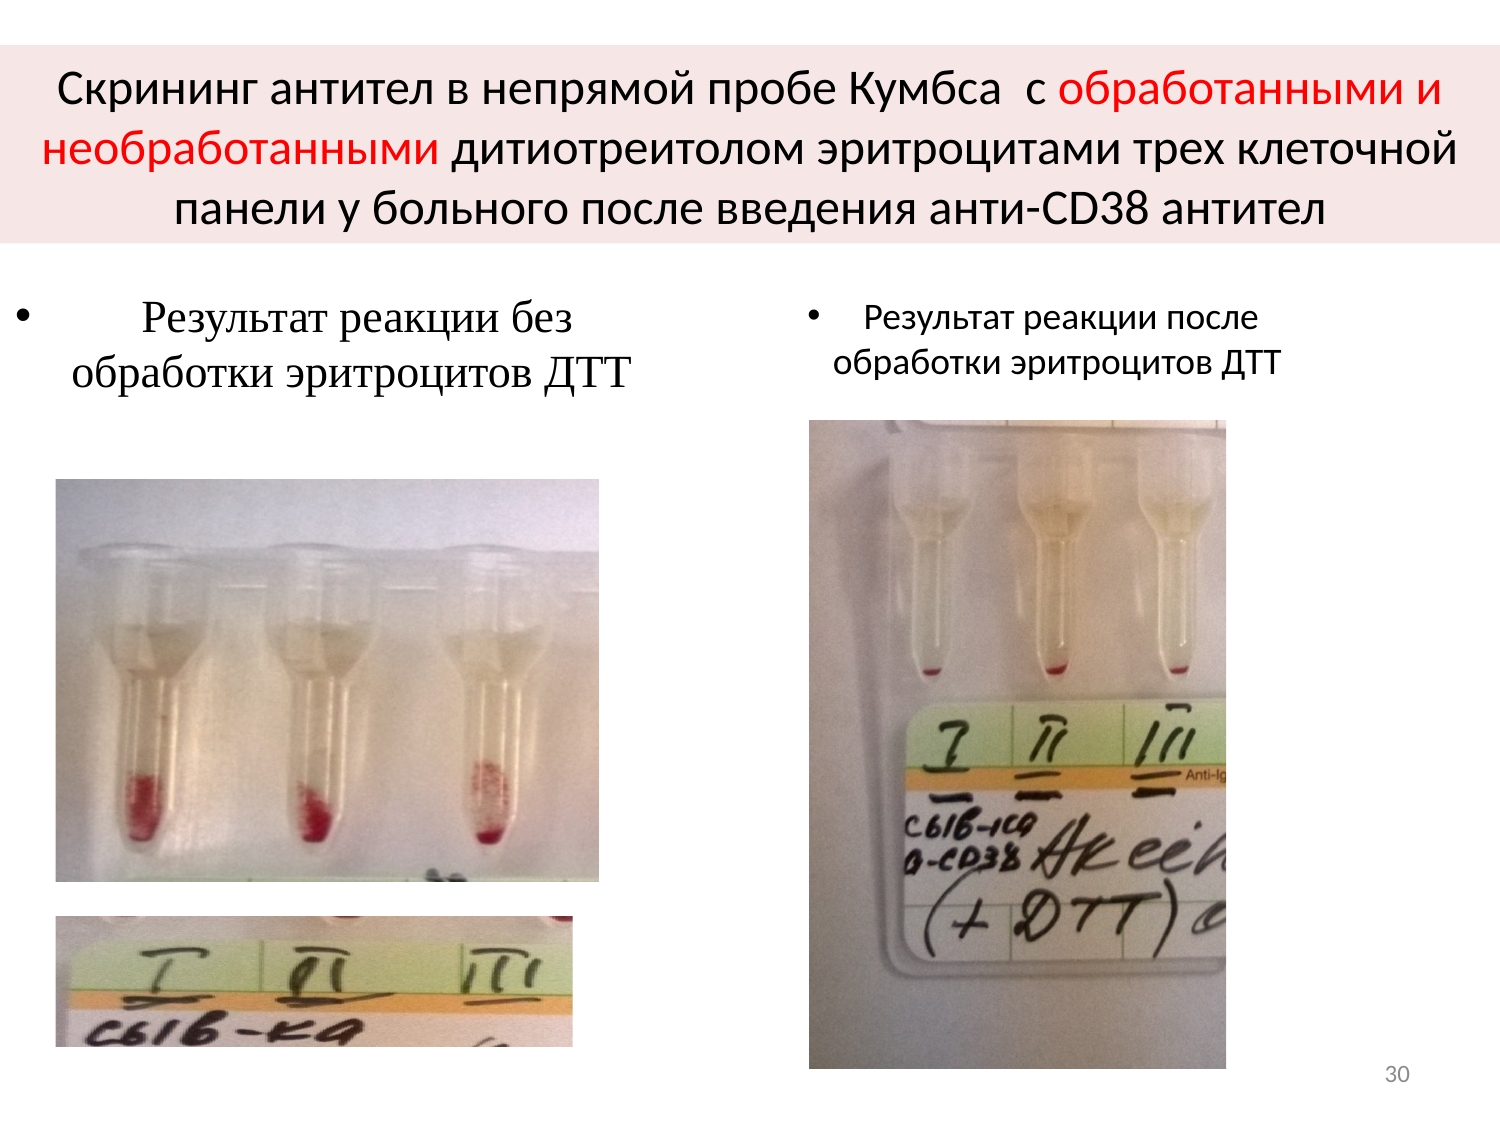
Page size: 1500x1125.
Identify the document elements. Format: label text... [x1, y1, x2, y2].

title Скрининг антител в непрямой пробе Кумбса с обработанными и необработанными дитиотреитолом эритроцитами трех клеточной панели у больного после введения анти-CD38 антител [0, 45, 1500, 244]
picture [55, 916, 573, 1047]
slide_number 30 [1074, 1042, 1425, 1103]
list Результат реакции после обработки эритроцитов ДТТ [714, 231, 1353, 433]
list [808, 420, 1227, 1070]
list Результат реакции без обработки эритроцитов ДТТ [0, 251, 663, 421]
picture [55, 479, 600, 882]
